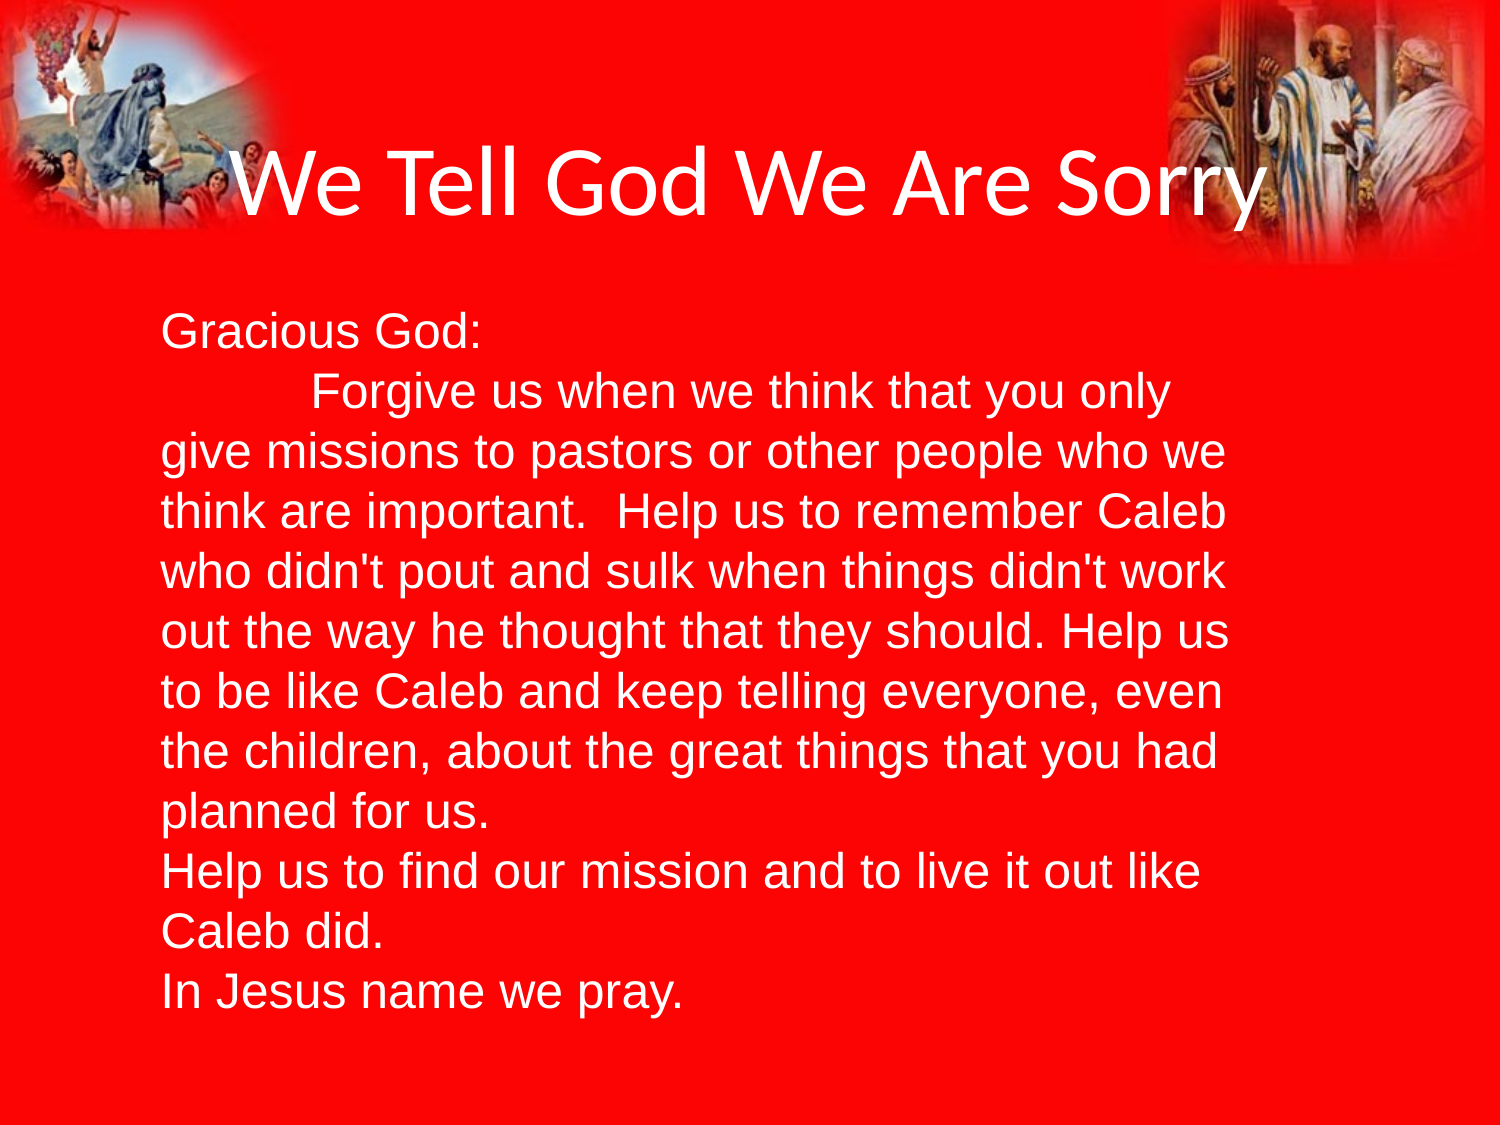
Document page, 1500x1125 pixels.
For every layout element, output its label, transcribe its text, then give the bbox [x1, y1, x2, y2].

list We Tell God We Are Sorry [194, 108, 1305, 244]
text_box Gracious God: Forgive us when we think that you only give missions to pastors or other people who we think are important. Help us to remember Caleb who didn't pout and sulk when things didn't work out the way he thought that they should. Help us to be like Caleb and keep telling everyone, even the children, about the great things that you had planned for us. Help us to find our mission and to live it out like Caleb did. In Jesus name we pray. [145, 290, 1269, 1086]
picture [0, 0, 1500, 1125]
